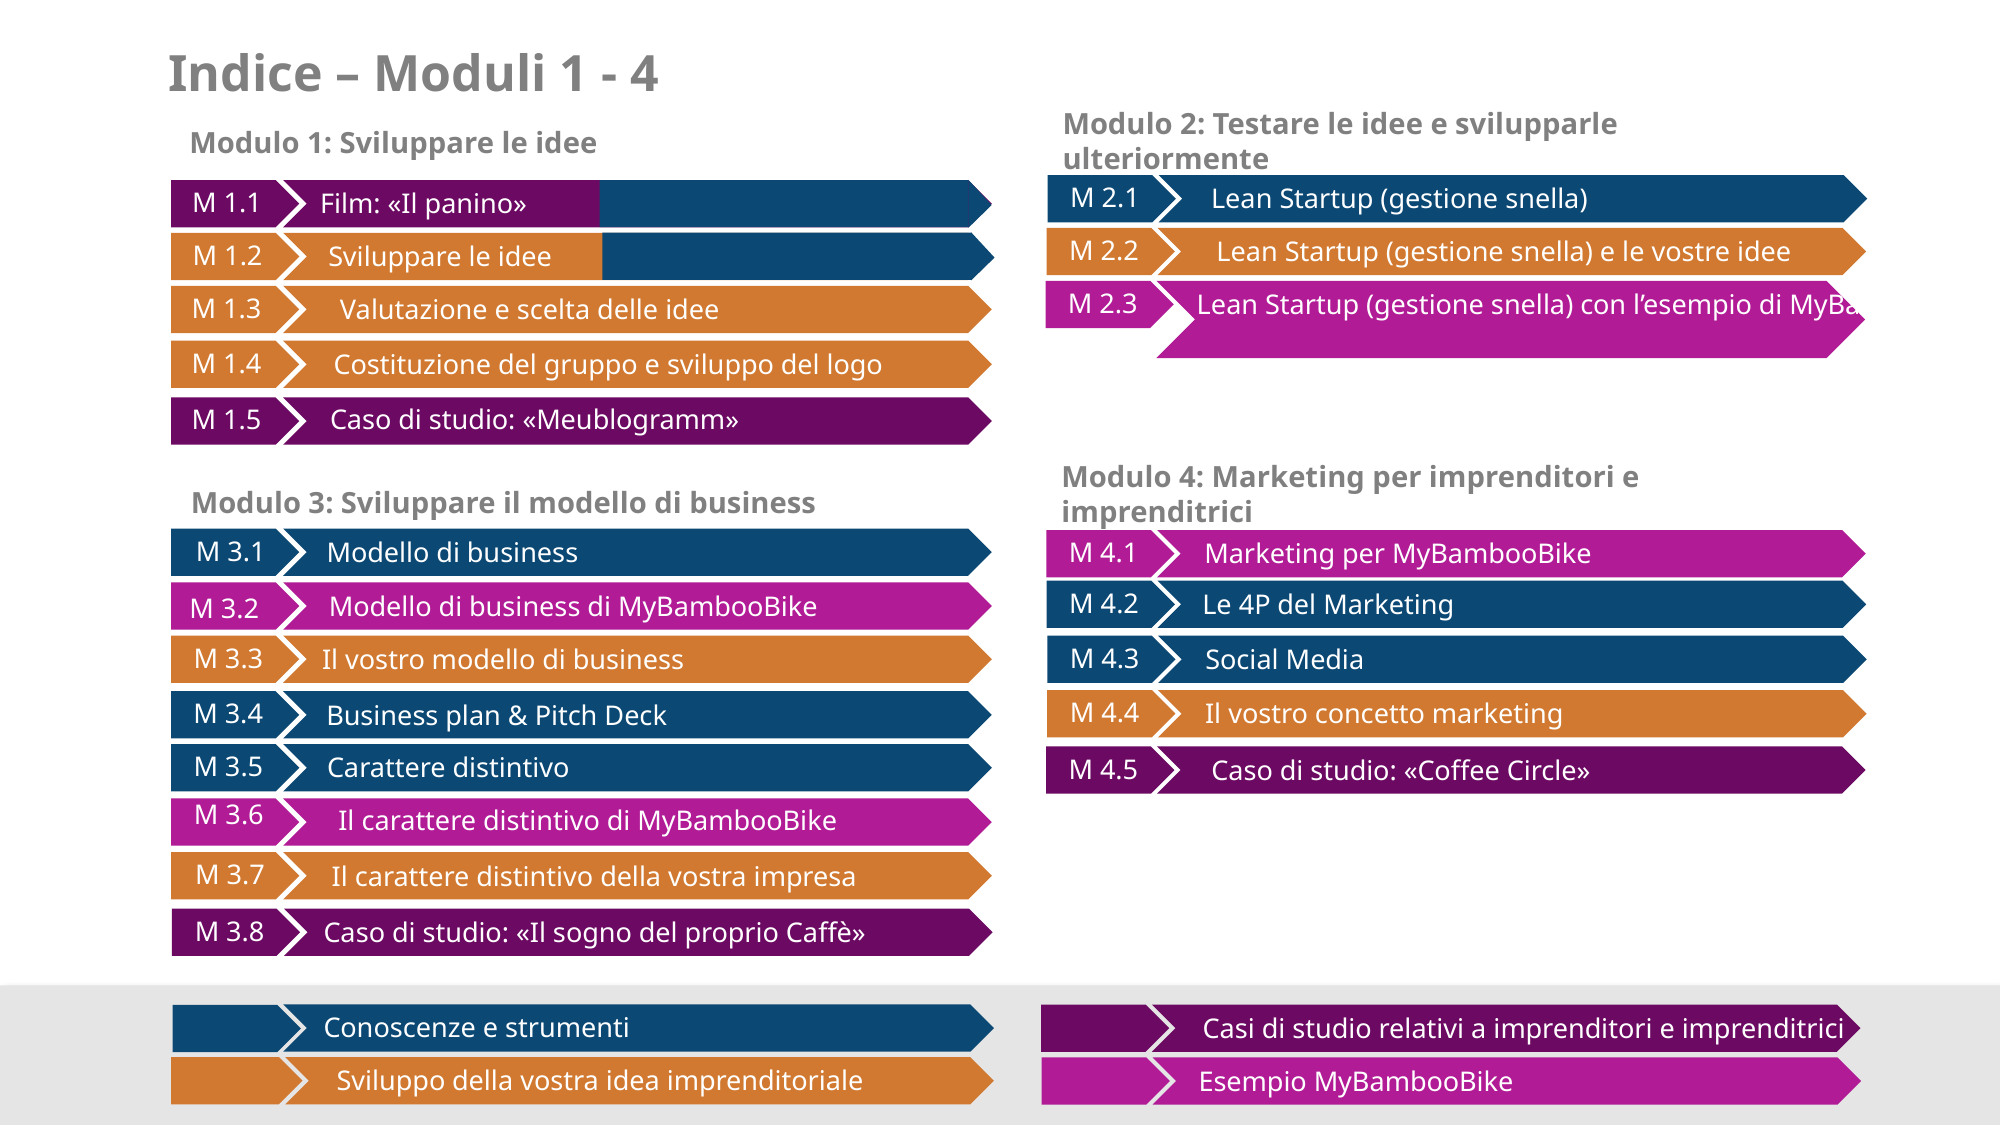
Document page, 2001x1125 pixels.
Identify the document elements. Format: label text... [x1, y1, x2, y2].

text_box [283, 852, 992, 900]
text_box [1046, 746, 1153, 794]
text_box [283, 635, 992, 683]
text_box [1157, 530, 1866, 578]
text_box [1152, 1057, 1862, 1105]
text_box [281, 533, 300, 571]
text_box Modulo 2: Testare le idee e svilupparle ulteriormente [1047, 113, 1828, 167]
text_box Film: «Il panino» [305, 183, 542, 228]
text_box [1041, 1057, 1170, 1105]
text_box M 2.2 [1054, 229, 1154, 274]
text_box [278, 235, 300, 278]
text_box [283, 691, 992, 739]
text_box [171, 852, 278, 900]
text_box [283, 1004, 994, 1052]
text_box [285, 1057, 994, 1105]
text_box Modello di business di MyBambooBike [314, 585, 833, 630]
text_box [171, 908, 278, 956]
text_box [171, 397, 300, 445]
text_box Il carattere distintivo della vostra impresa [316, 855, 872, 900]
text_box [1154, 749, 1175, 791]
text_box M 1.3 [176, 287, 277, 332]
text_box [283, 232, 969, 281]
text_box [1157, 746, 1866, 794]
text_box [1041, 1004, 1170, 1052]
text_box [171, 180, 300, 228]
text_box [1153, 283, 1174, 326]
text_box Modulo 3: Sviluppare il modello di business [175, 475, 885, 527]
text_box M 4.4 [1054, 692, 1155, 737]
text_box [1158, 175, 1868, 223]
text_box [1154, 533, 1175, 575]
text_box [171, 232, 277, 281]
text_box [971, 232, 995, 281]
text_box [171, 798, 300, 846]
text_box [1045, 280, 1152, 329]
text_box [1047, 635, 1154, 683]
text_box [599, 180, 968, 228]
text_box [280, 912, 301, 953]
text_box [1047, 175, 1154, 223]
text_box Sviluppare le idee [313, 235, 567, 280]
text_box M 3.3 [178, 637, 279, 682]
text_box [1046, 530, 1153, 578]
text_box M 4.5 [1053, 748, 1154, 793]
text_box [602, 232, 971, 280]
text_box [171, 582, 300, 630]
text_box Modulo 1: Sviluppare le idee [174, 118, 644, 165]
text_box [172, 1004, 301, 1053]
text_box Esempio MyBambooBike [1183, 1060, 1529, 1105]
text_box [280, 856, 300, 896]
text_box [283, 340, 992, 388]
text_box [171, 1057, 303, 1105]
text_box [1154, 230, 1175, 273]
text_box M 2.3 [1053, 282, 1153, 327]
text_box M 1.1 [177, 182, 277, 226]
text_box [1158, 635, 1867, 683]
text_box [1158, 690, 1867, 738]
text_box [171, 285, 300, 334]
text_box [1155, 638, 1176, 680]
text_box [284, 908, 972, 956]
text_box [283, 285, 992, 334]
text_box M 3.6 [179, 794, 279, 839]
text_box Modello di business [311, 531, 601, 576]
text_box M 1.5 [176, 399, 277, 444]
text_box M 3.2 [174, 587, 275, 632]
text_box [0, 985, 2000, 1125]
text_box M 4.2 [1054, 582, 1154, 627]
text_box [968, 179, 992, 228]
text_box Modulo 4: Marketing per imprenditori e imprenditrici [1046, 475, 1849, 511]
text_box [279, 694, 300, 736]
text_box [171, 635, 278, 683]
text_box Conoscenze e strumenti [308, 1006, 883, 1101]
text_box [1156, 328, 1857, 359]
text_box [279, 638, 300, 680]
text_box M 2.1 [1055, 176, 1155, 221]
text_box Caso di studio: «Meublogramm» [315, 398, 755, 443]
text_box [1155, 177, 1176, 220]
text_box [1047, 690, 1154, 738]
text_box [283, 744, 992, 792]
text_box Il vostro modello di business [307, 638, 699, 683]
text_box [171, 340, 300, 388]
text_box [1157, 227, 1867, 276]
text_box Lean Startup (gestione snella) [1196, 178, 1603, 223]
text_box Costituzione del gruppo e sviluppo del logo [318, 343, 898, 388]
text_box [1046, 227, 1153, 276]
text_box M 3.1 [181, 530, 281, 575]
text_box [283, 528, 992, 576]
text_box Le 4P del Marketing [1187, 583, 1469, 628]
text_box [1155, 693, 1176, 735]
text_box M 4.3 [1054, 637, 1155, 682]
text_box Caso di studio: «Il sogno del proprio Caffè» [308, 911, 1008, 956]
text_box M 4.1 [1053, 532, 1154, 576]
text_box Lean Startup (gestione snella) con l’esempio di MyBambooBike [1181, 283, 2000, 328]
text_box M 3.8 [180, 910, 280, 955]
text_box M 3.5 [178, 745, 279, 790]
text_box [1157, 580, 1867, 628]
text_box M 1.4 [176, 342, 277, 387]
text_box [1046, 580, 1153, 628]
text_box Valutazione e scelta delle idee [325, 288, 742, 333]
text_box [283, 798, 992, 846]
text_box [283, 180, 599, 228]
text_box [171, 744, 278, 792]
text_box Social Media [1190, 638, 1380, 683]
text_box Il carattere distintivo di MyBambooBike [323, 799, 852, 844]
text_box Il vostro concetto marketing [1190, 693, 1579, 738]
text_box Casi di studio relativi a imprenditori e imprenditrici [1187, 1007, 1860, 1052]
text_box Lean Startup (gestione snella) e le vostre idee [1201, 230, 1813, 275]
text_box M 1.2 [177, 234, 278, 279]
text_box [1154, 583, 1175, 626]
text_box M 3.7 [180, 854, 280, 899]
text_box M 3.4 [178, 693, 279, 738]
text_box [283, 582, 992, 630]
text_box [171, 528, 278, 576]
text_box Carattere distintivo [312, 747, 585, 792]
text_box [1156, 280, 1829, 306]
text_box Indice – Moduli 1 - 4 [153, 17, 1697, 126]
text_box Marketing per MyBambooBike [1189, 533, 1607, 578]
text_box Caso di studio: «Coffee Circle» [1196, 749, 1606, 794]
text_box [171, 691, 278, 739]
text_box [1151, 1004, 1840, 1052]
text_box [279, 747, 300, 789]
text_box Business plan & Pitch Deck [311, 694, 683, 739]
text_box [283, 397, 992, 445]
